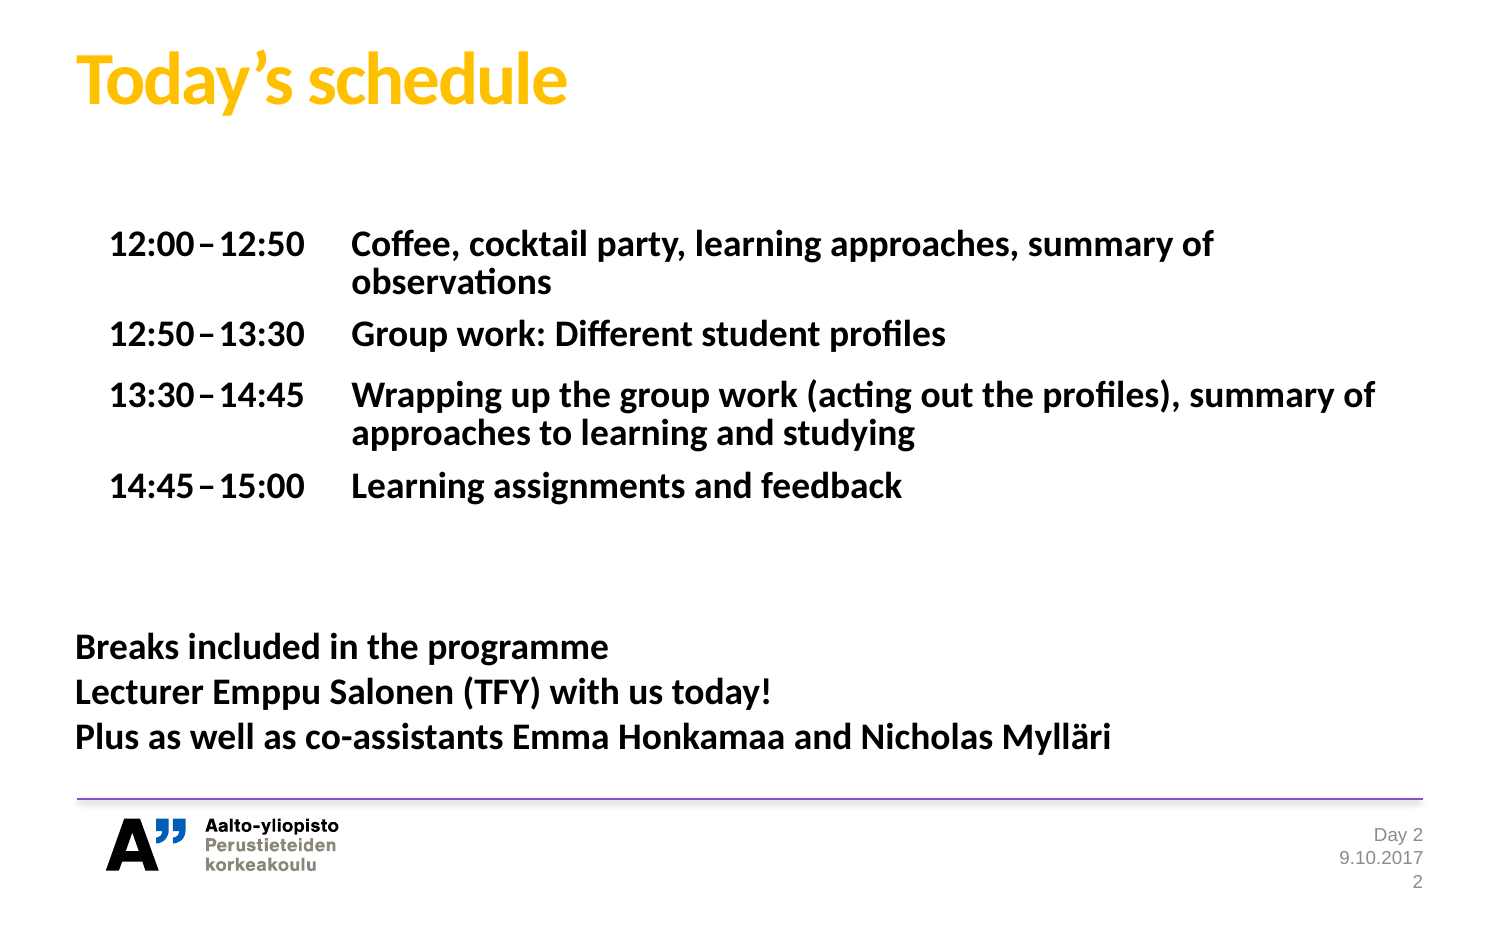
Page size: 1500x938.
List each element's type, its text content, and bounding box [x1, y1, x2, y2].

list Breaks included in the programme Lecturer Emppu Salonen (TFY) with us today! Plus as well as co-assistants Emma Honkamaa and Nicholas Mylläri [75, 622, 1422, 776]
table_cell 14:45 [218, 372, 337, 463]
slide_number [829, 845, 1424, 870]
table_cell – [195, 372, 218, 463]
table_cell – [195, 311, 218, 372]
table_header Coffee, cocktail party, learning approaches, summary of observations [337, 221, 1435, 311]
table_header 12:00 [89, 221, 195, 311]
table_cell Group work: Different student profiles [337, 311, 1435, 372]
title Today’s schedule [76, 43, 1424, 207]
table_cell Learning assignments and feedback [337, 463, 1435, 523]
table_header 12:50 [218, 221, 337, 311]
table_cell – [195, 463, 218, 523]
table_cell Wrapping up the group work (acting out the profiles), summary of approaches to learning and studying [337, 372, 1435, 463]
table_cell 12:50 [89, 311, 195, 372]
table_cell 14:45 [89, 463, 195, 523]
table_cell 15:00 [218, 463, 337, 523]
table_cell 13:30 [218, 311, 337, 372]
footer Day 2 [829, 823, 1424, 845]
table_header – [195, 221, 218, 311]
slide_number 2 [829, 870, 1424, 893]
table_cell 13:30 [89, 372, 195, 463]
